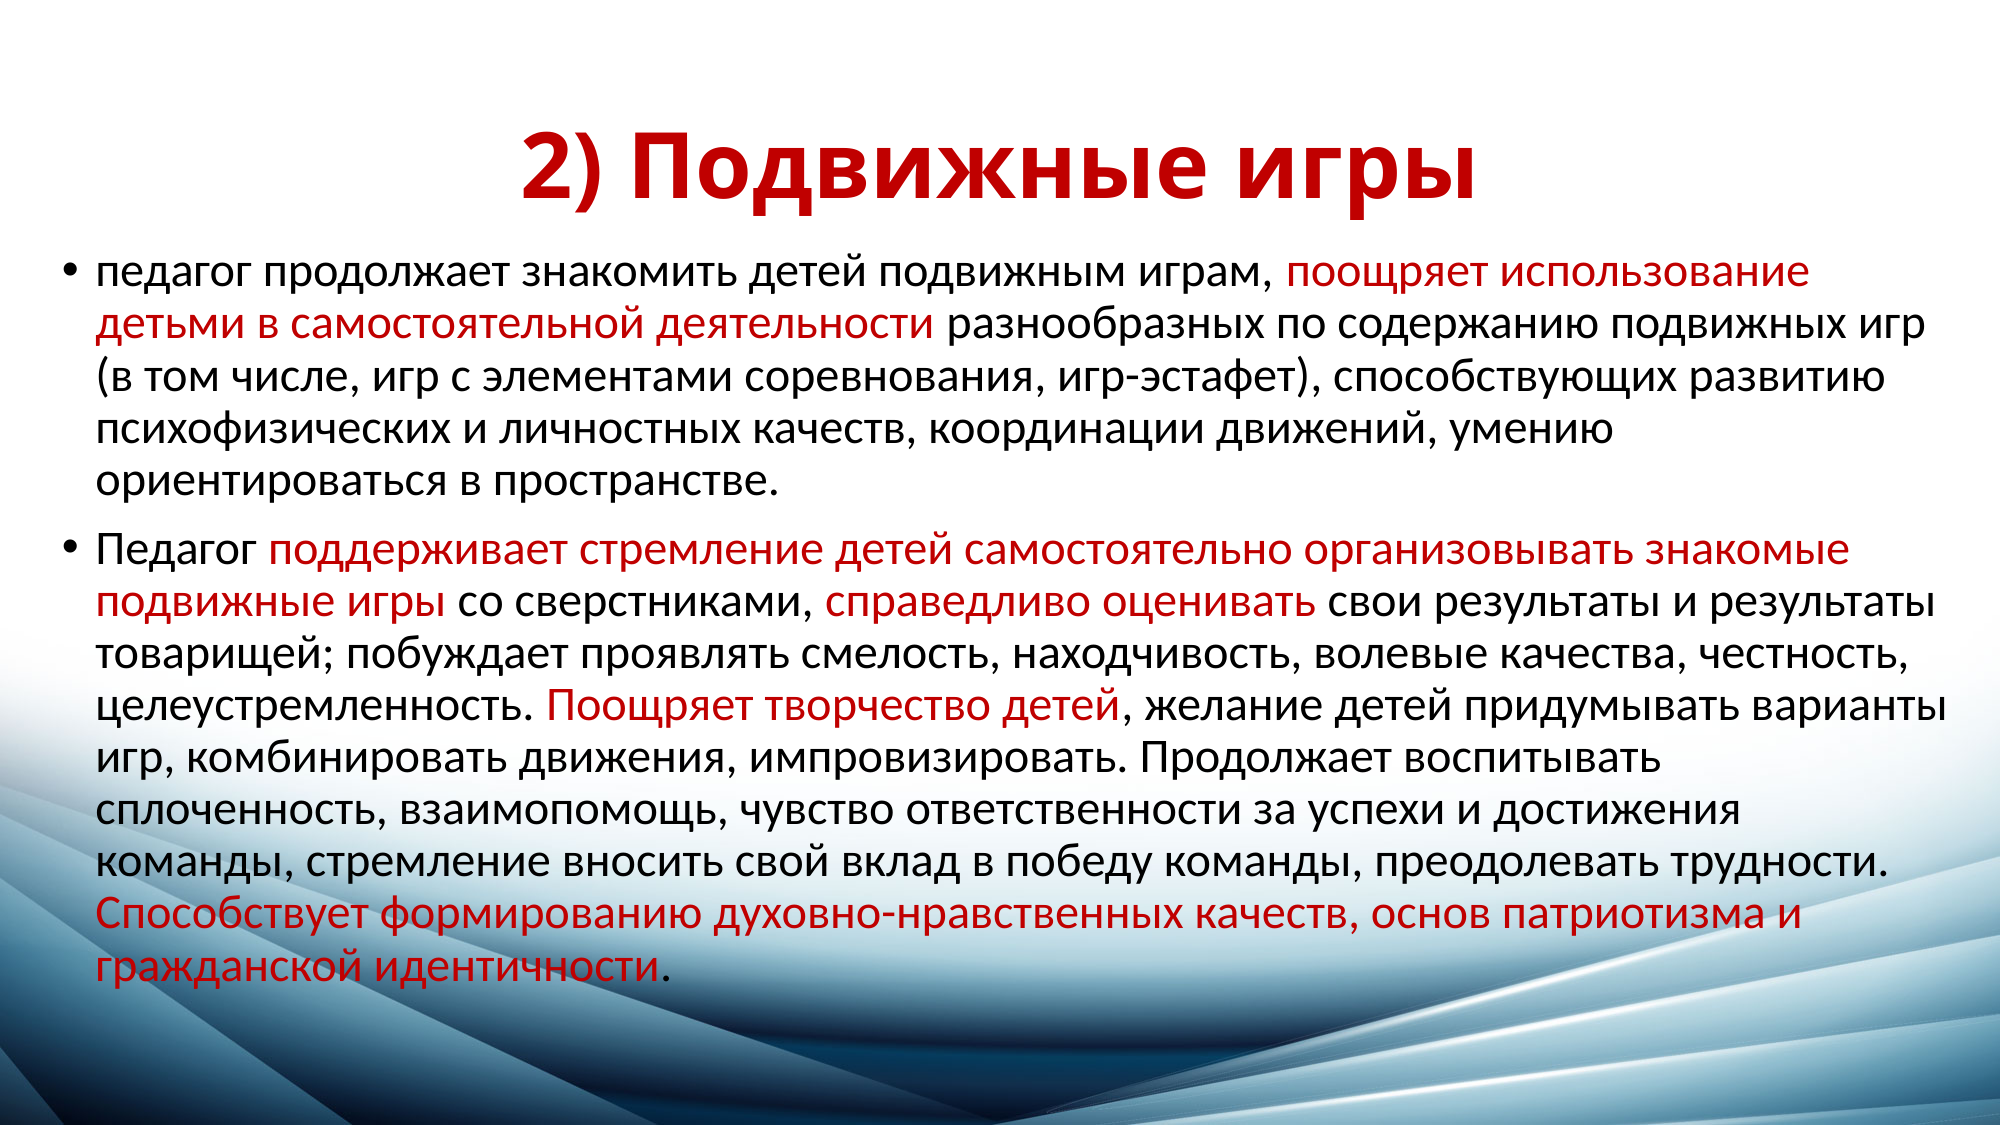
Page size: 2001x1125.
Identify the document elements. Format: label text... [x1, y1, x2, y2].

picture [0, 0, 2000, 1125]
title 2) Подвижные игры [137, 59, 1863, 237]
list педагог продолжает знакомить детей подвижным играм, поощряет использование детьми в самостоятельной деятельности разнообразных по содержанию подвижных игр (в том числе, игр с элементами соревнования, игр-эстафет), способствующих развитию психофизических и личностных качеств, координации движений, умению ориентироваться в пространстве. Педагог поддерживает стремление детей самостоятельно организовывать знакомые подвижные игры со сверстниками, справедливо оценивать свои результаты и результаты товарищей; побуждает проявлять смелость, находчивость, волевые качества, честность, целеустремленность. Поощряет творчество детей, желание детей придумывать варианты игр, комбинировать движения, импровизировать. Продолжает воспитывать сплоченность, взаимопомощь, чувство ответственности за успехи и достижения команды, стремление вносить свой вклад в победу команды, преодолевать трудности. Способствует формированию духовно-нравственных качеств, основ патриотизма и гражданской идентичности. [46, 237, 1968, 1006]
